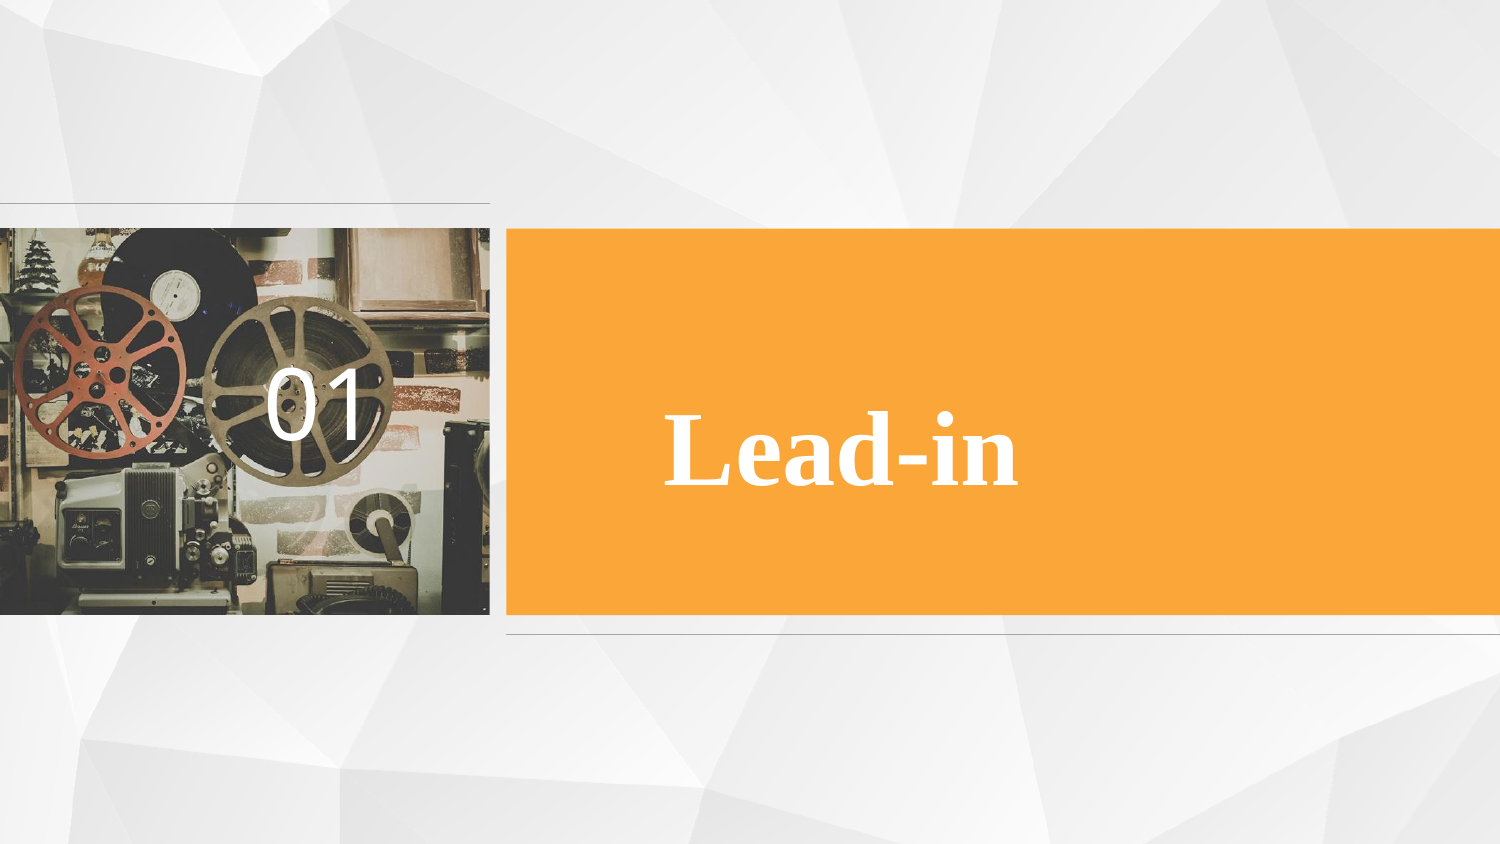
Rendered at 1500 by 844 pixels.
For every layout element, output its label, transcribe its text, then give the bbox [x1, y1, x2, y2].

text_box 01 [194, 332, 447, 468]
text_box [505, 228, 1500, 616]
text_box [0, 228, 491, 616]
picture [0, 0, 1500, 844]
text_box Lead-in [649, 332, 1144, 515]
